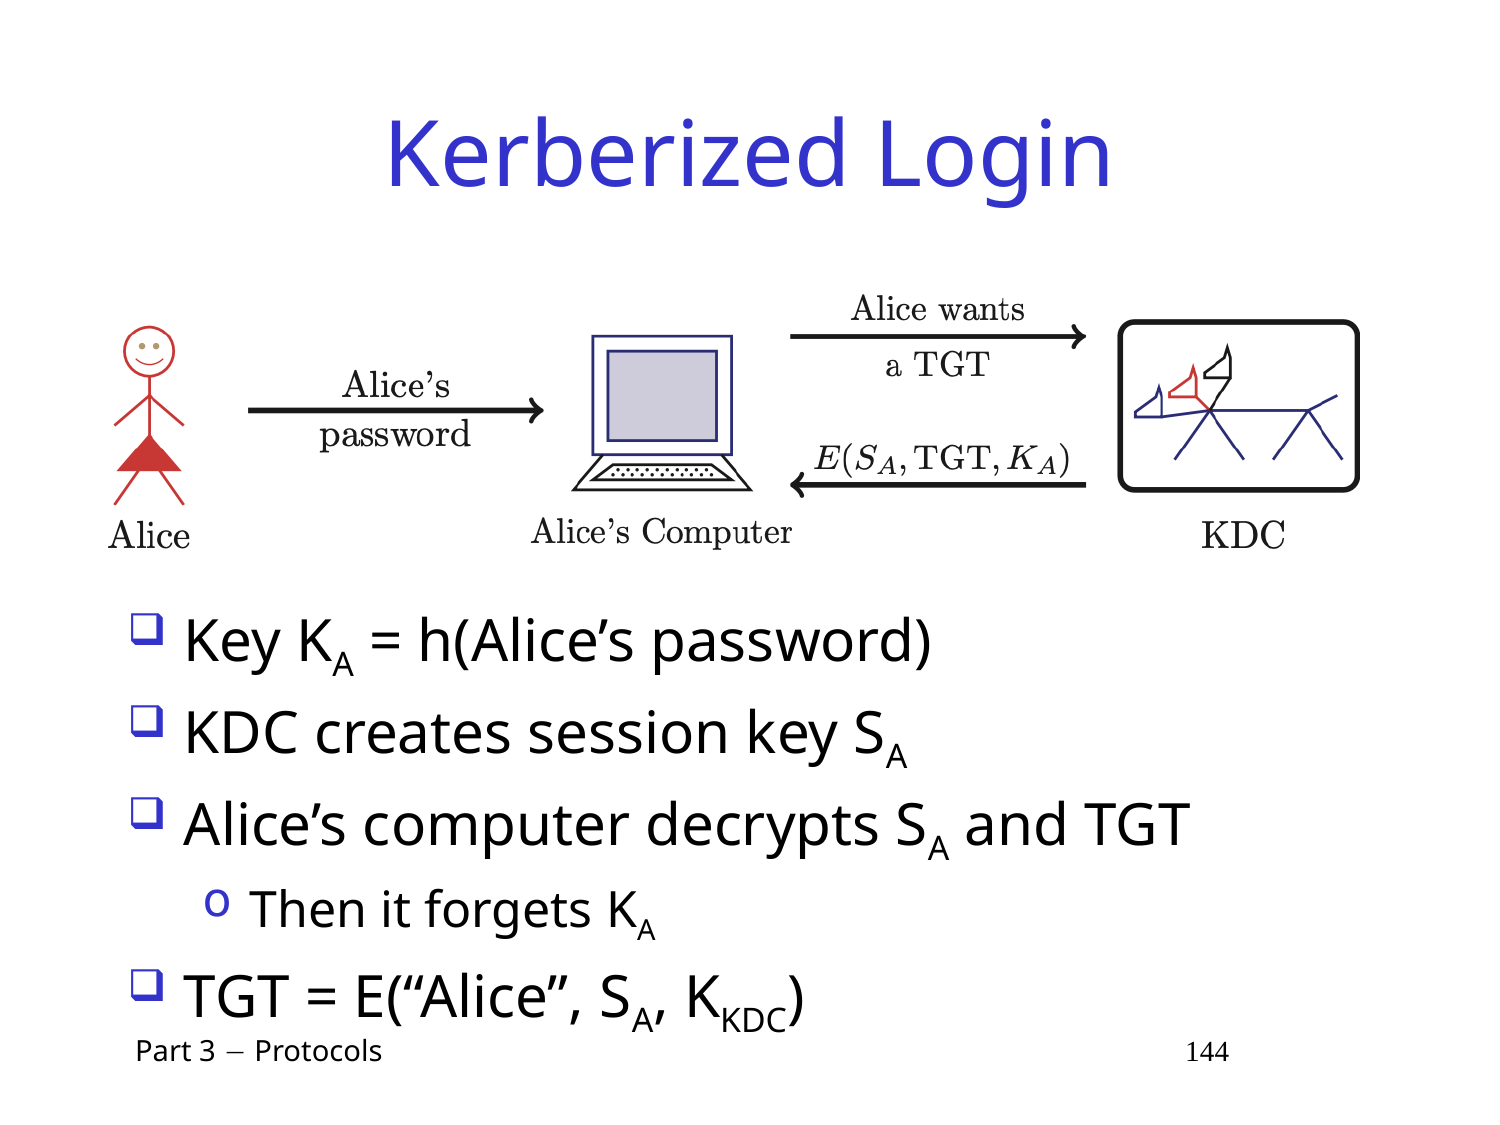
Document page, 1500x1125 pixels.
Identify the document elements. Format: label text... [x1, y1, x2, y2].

list Key KA = h(Alice’s password) KDC creates session key SA Alice’s computer decrypts SA and TGT Then it forgets KA TGT = E(“Alice”, SA, KKDC) [112, 599, 1401, 1001]
picture [99, 277, 1376, 563]
footer Part 3  Protocols 144 [112, 1024, 1401, 1101]
title Kerberized Login [112, 49, 1388, 251]
